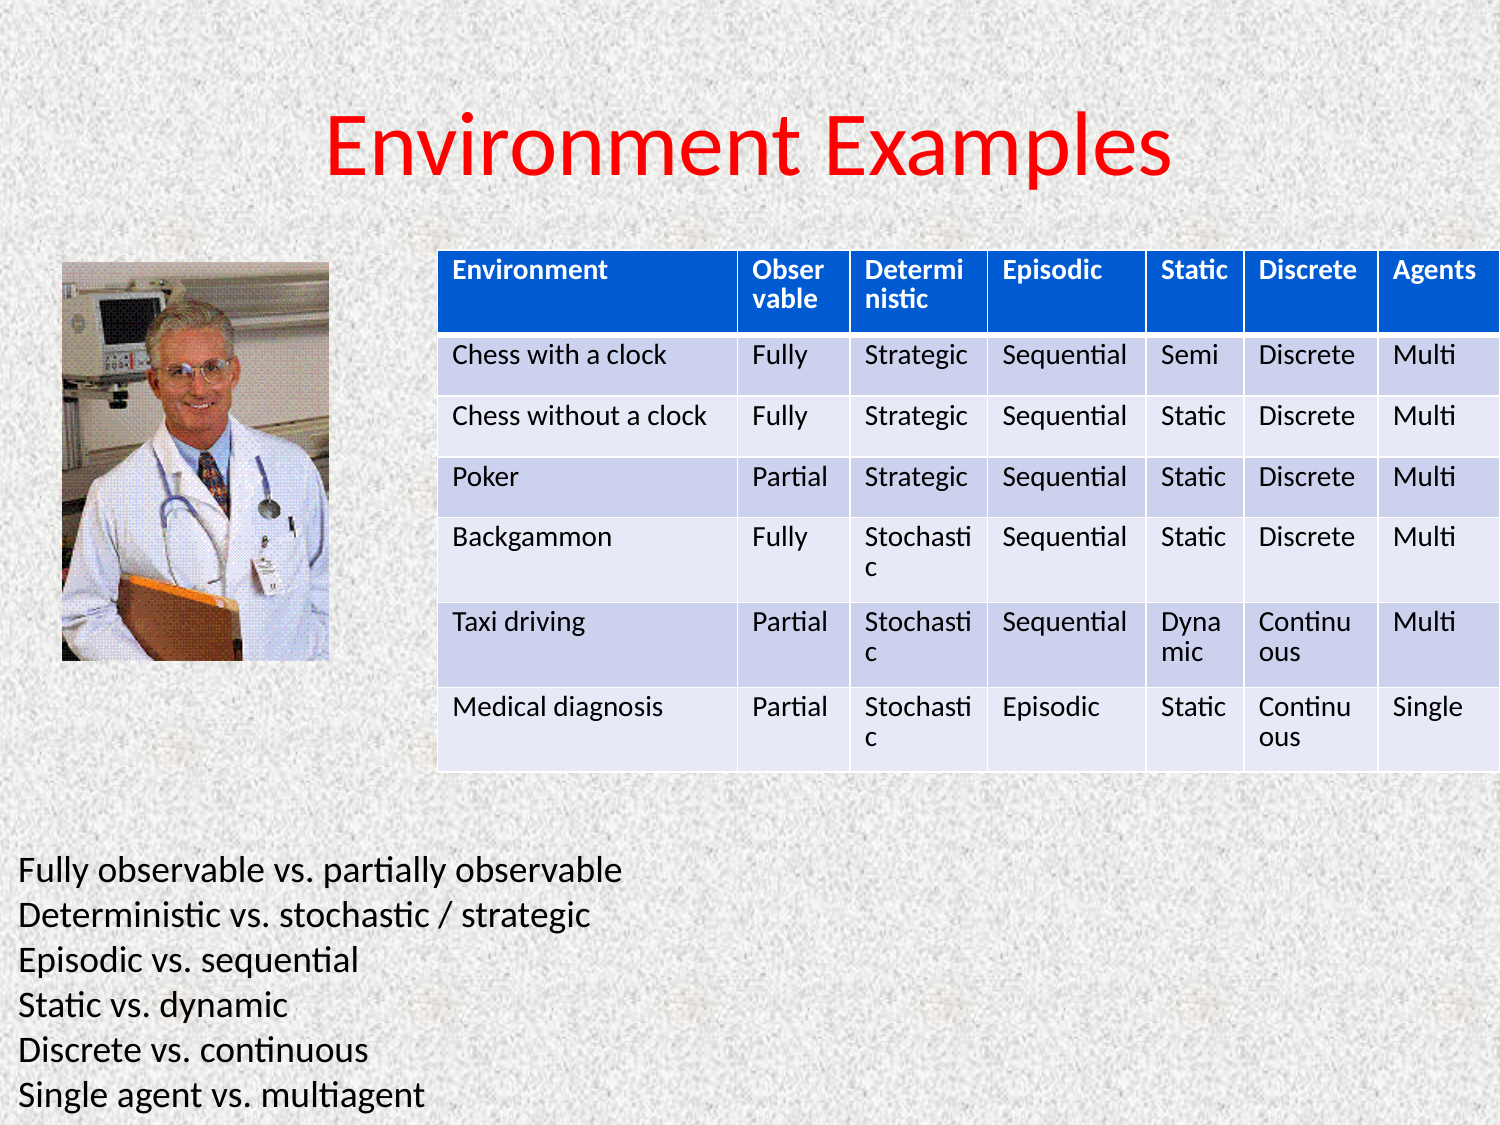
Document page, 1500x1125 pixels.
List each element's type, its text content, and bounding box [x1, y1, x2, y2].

table_cell Strategic [851, 338, 987, 395]
table_cell Sequential [988, 397, 1145, 456]
table_cell Sequential [988, 603, 1145, 687]
table_cell Partial [738, 458, 849, 517]
picture [0, 0, 1500, 1125]
table_cell Strategic [851, 397, 987, 456]
table_cell Fully [738, 338, 849, 395]
table_cell Multi [1379, 518, 1499, 602]
title Environment Examples [75, 45, 1425, 233]
table_header Discrete [1245, 251, 1377, 332]
table_cell Static [1147, 397, 1243, 456]
table_cell Fully [738, 518, 849, 602]
table_header Static [1147, 251, 1243, 332]
table_cell Continuous [1245, 603, 1377, 687]
table_cell Sequential [988, 458, 1145, 517]
table_header Observable [738, 251, 849, 332]
table_cell Sequential [988, 518, 1145, 602]
table_cell Backgammon [438, 518, 737, 602]
table_cell Taxi driving [438, 603, 737, 687]
table_cell Semi [1147, 338, 1243, 395]
table_cell Chess without a clock [438, 397, 737, 456]
table_cell Discrete [1245, 458, 1377, 517]
table_cell Multi [1379, 397, 1499, 456]
table_cell Discrete [1245, 338, 1377, 395]
table_cell Fully [738, 397, 849, 456]
text_box Fully observable vs. partially observable Deterministic vs. stochastic / strategic Episodic vs. sequential Static vs. dynamic Discrete vs. continuous Single agent vs. multiagent [3, 837, 647, 1122]
table_cell Multi [1379, 603, 1499, 687]
table_cell Static [1147, 458, 1243, 517]
table_cell Stochastic [851, 518, 987, 602]
table_cell Partial [738, 688, 849, 771]
table_header Agents [1379, 251, 1499, 332]
table_cell Static [1147, 688, 1243, 771]
table_cell Single [1379, 688, 1499, 771]
table_cell Chess with a clock [438, 338, 737, 395]
table_cell Stochastic [851, 688, 987, 771]
table_cell Strategic [851, 458, 987, 517]
table_cell Sequential [988, 338, 1145, 395]
table_cell Discrete [1245, 518, 1377, 602]
table_header Environment [438, 251, 737, 332]
table_cell Continuous [1245, 688, 1377, 771]
table_cell Medical diagnosis [438, 688, 737, 771]
table_cell Multi [1379, 338, 1499, 395]
table_header Episodic [988, 251, 1145, 332]
table_cell Static [1147, 518, 1243, 602]
table_cell Multi [1379, 458, 1499, 517]
table_header Deterministic [851, 251, 987, 332]
table_cell Poker [438, 458, 737, 517]
table_cell Dynamic [1147, 603, 1243, 687]
table_cell Partial [738, 603, 849, 687]
table_cell Stochastic [851, 603, 987, 687]
table_cell Episodic [988, 688, 1145, 771]
table_cell Discrete [1245, 397, 1377, 456]
